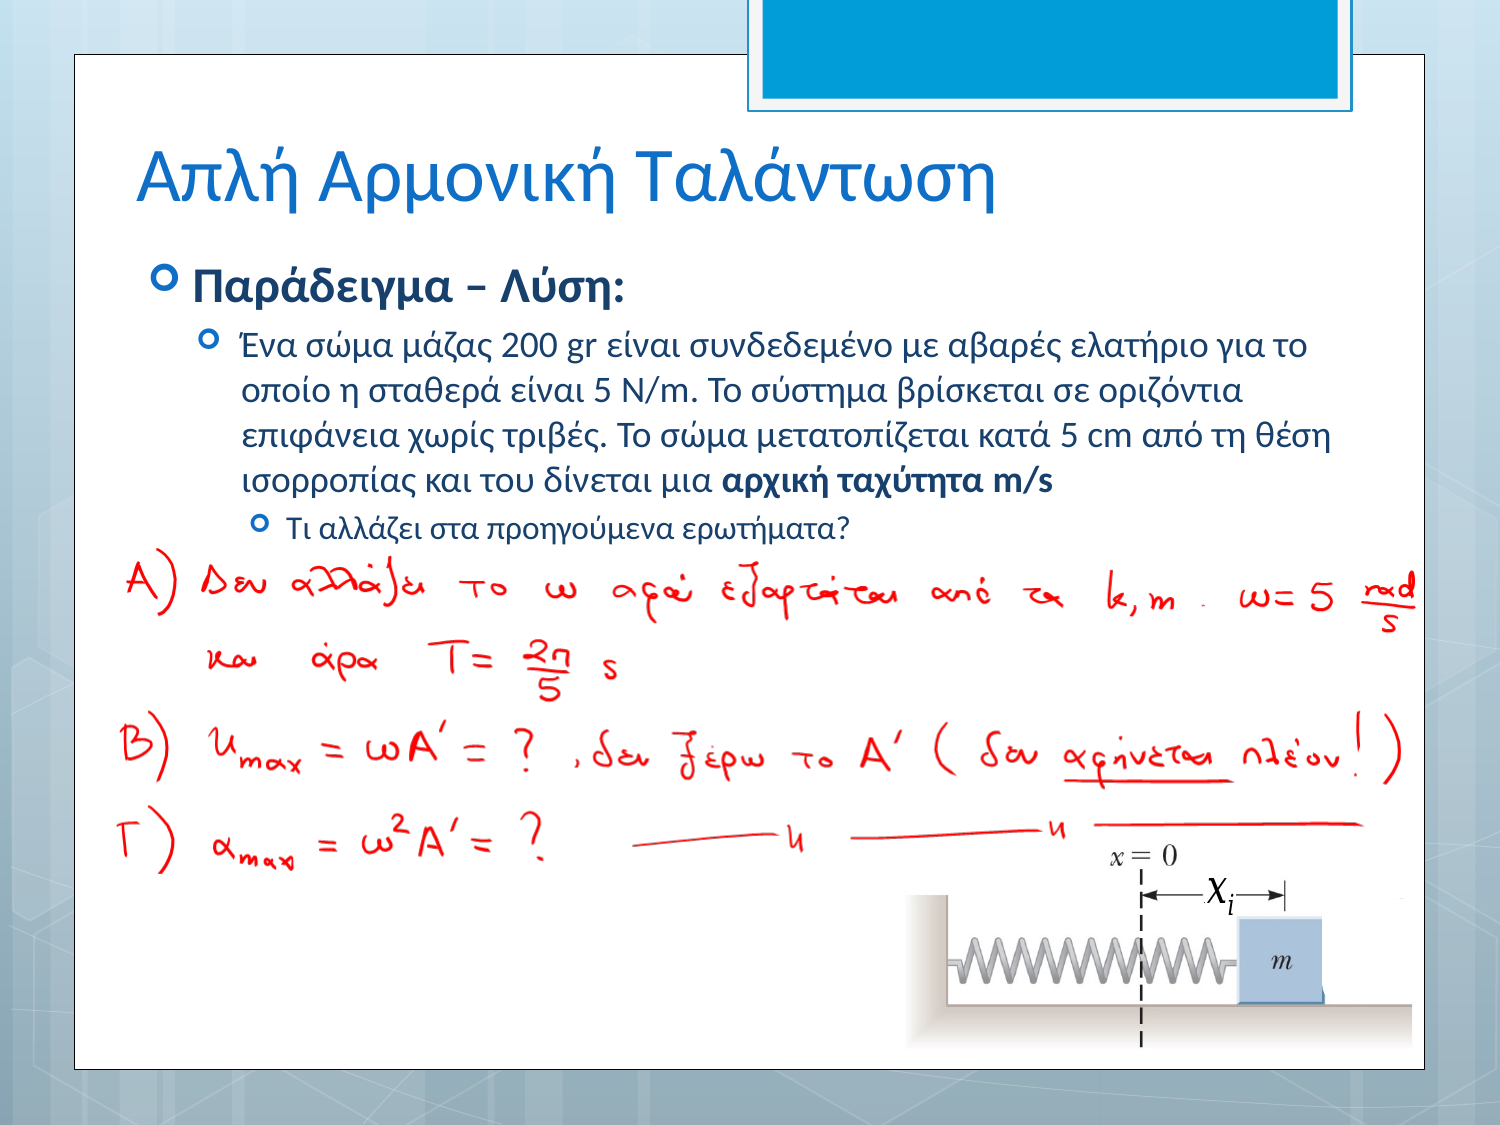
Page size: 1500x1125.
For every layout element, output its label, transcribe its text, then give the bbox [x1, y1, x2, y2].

picture [110, 542, 1421, 1066]
title Απλή Αρμονική Ταλάντωση [121, 116, 1338, 225]
